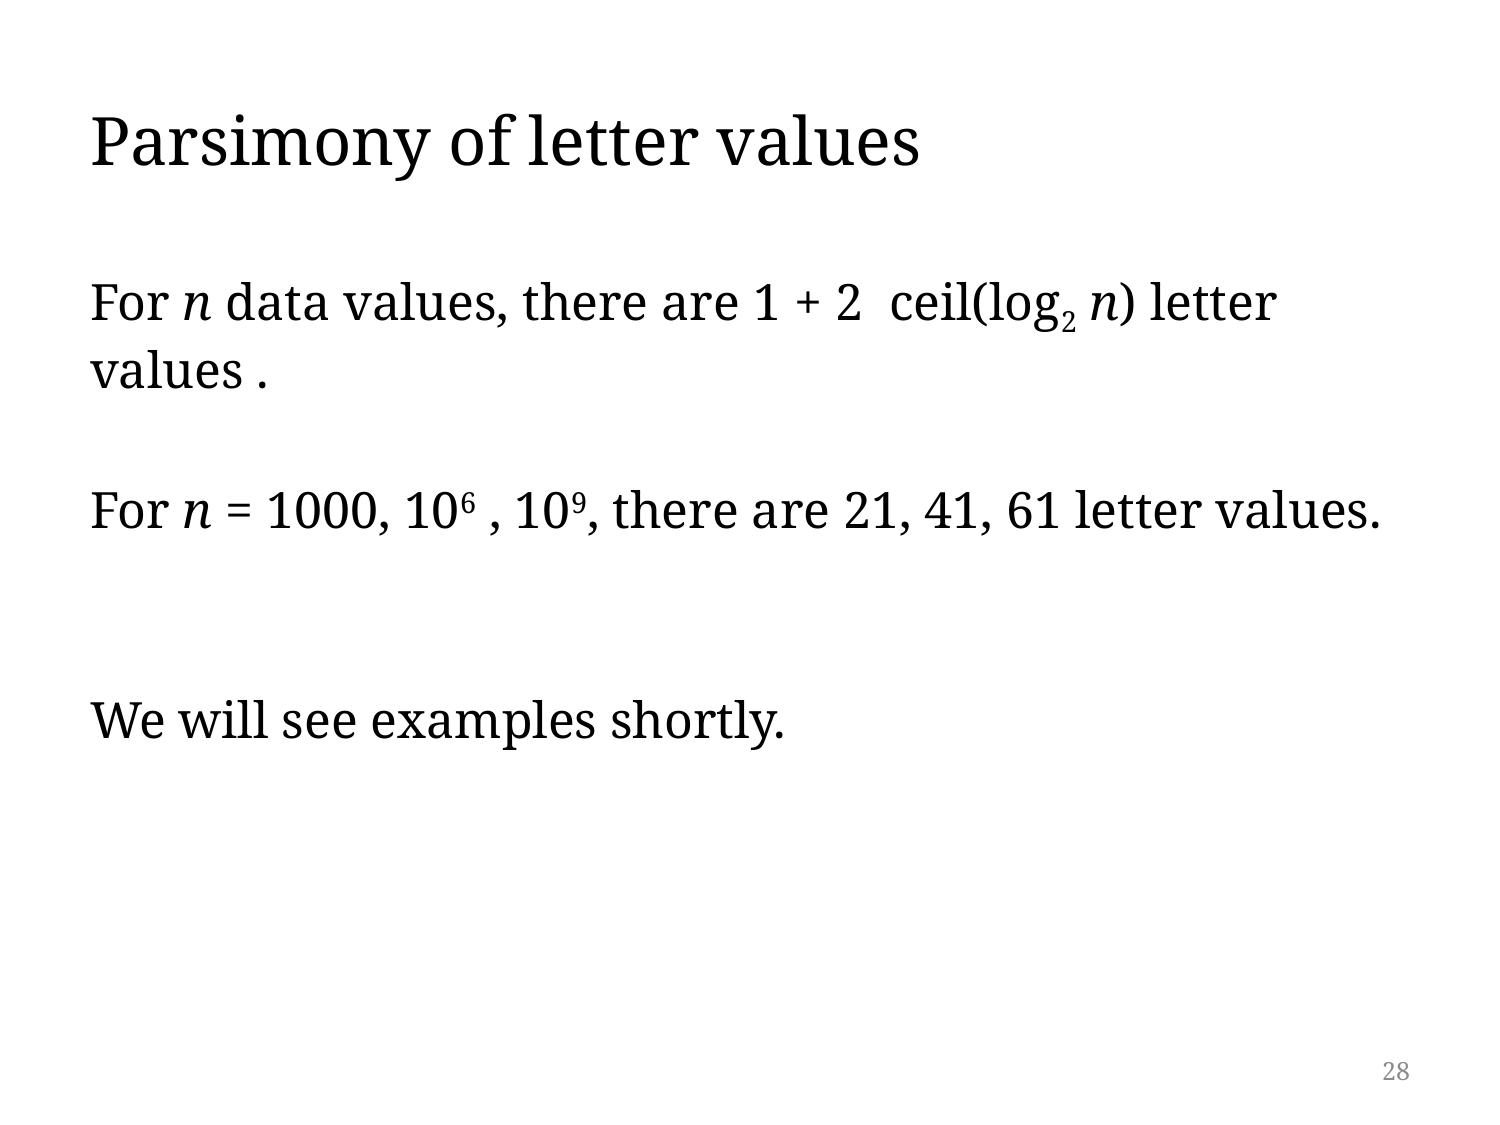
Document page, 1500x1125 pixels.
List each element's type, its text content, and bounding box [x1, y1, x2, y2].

list For n data values, there are 1 + 2 ceil(log2 n) letter values . For n = 1000, 106 , 109, there are 21, 41, 61 letter values. We will see examples shortly. [75, 262, 1425, 1005]
title Parsimony of letter values [75, 45, 1425, 233]
slide_number 28 [1074, 1042, 1425, 1103]
